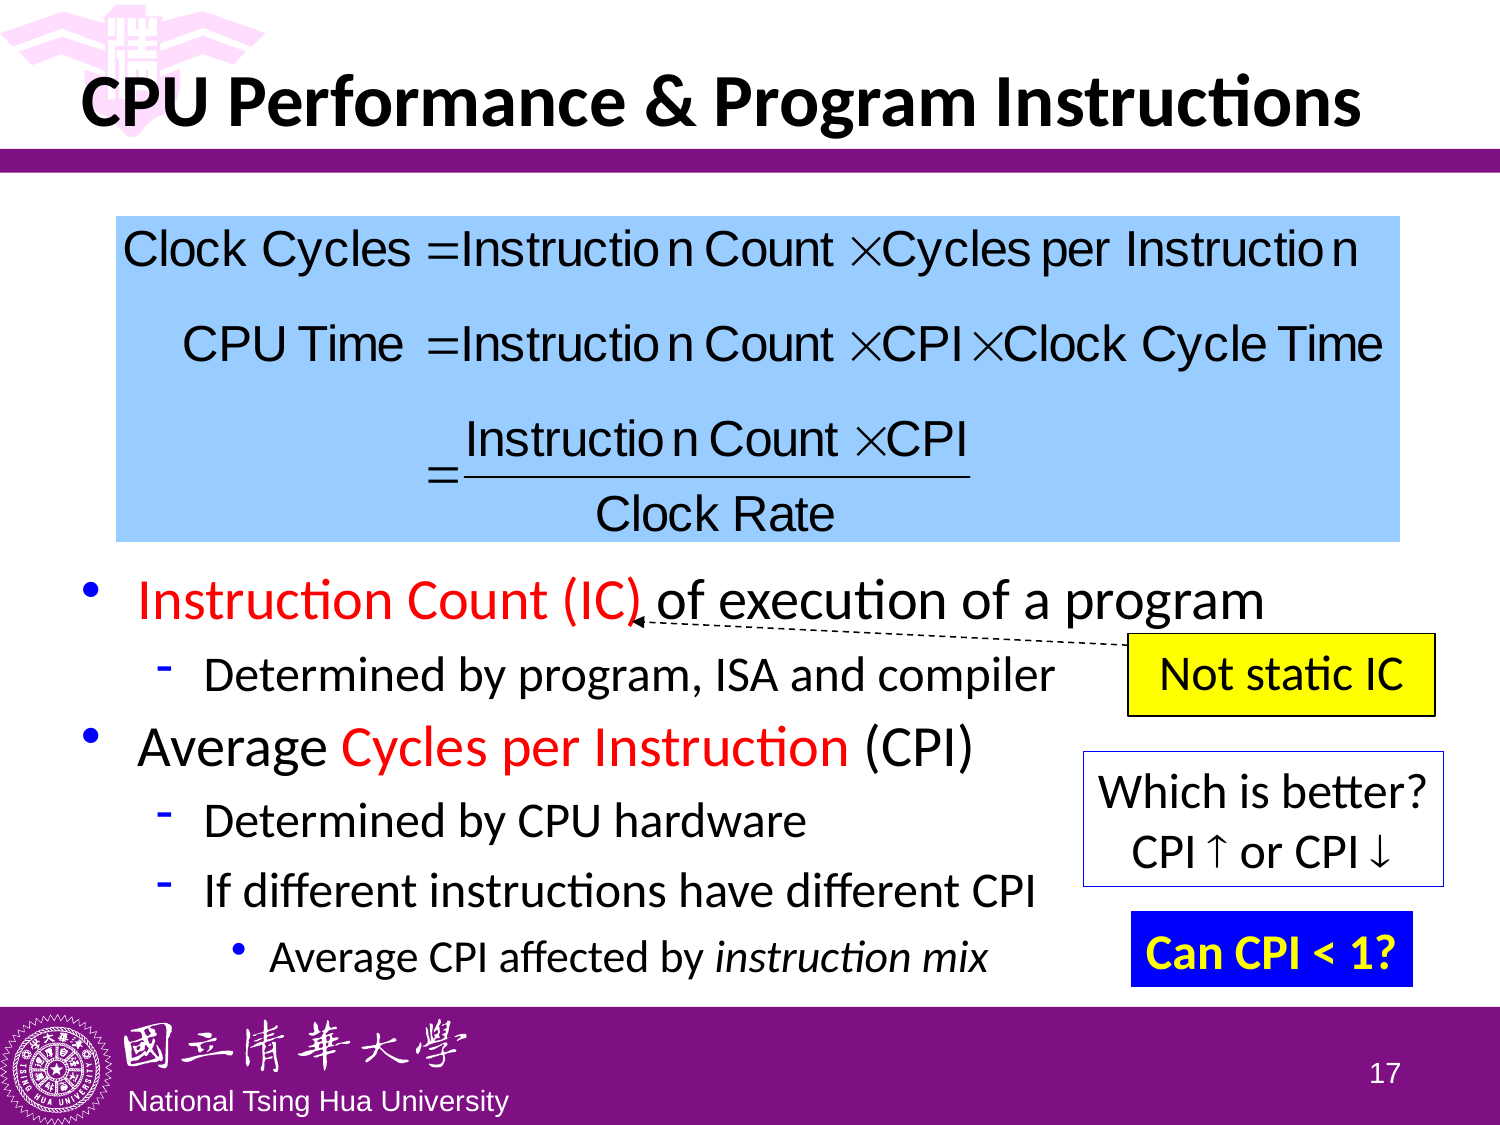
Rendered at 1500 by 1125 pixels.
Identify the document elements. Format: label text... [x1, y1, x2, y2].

text_box Can CPI < 1? [1131, 911, 1413, 987]
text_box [115, 216, 1400, 543]
slide_number 16 [1104, 1021, 1417, 1097]
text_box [631, 621, 1128, 646]
list Instruction Count (IC) of execution of a program Determined by program, ISA and compiler Average Cycles per Instruction (CPI) Determined by CPU hardware If different instructions have different CPI Average CPI affected by instruction mix [66, 172, 1436, 1003]
title CPU Performance & Program Instructions [66, 37, 1436, 149]
text_box Not static IC [1128, 633, 1436, 716]
text_box Which is better? CPI  or CPI  [1083, 751, 1444, 887]
